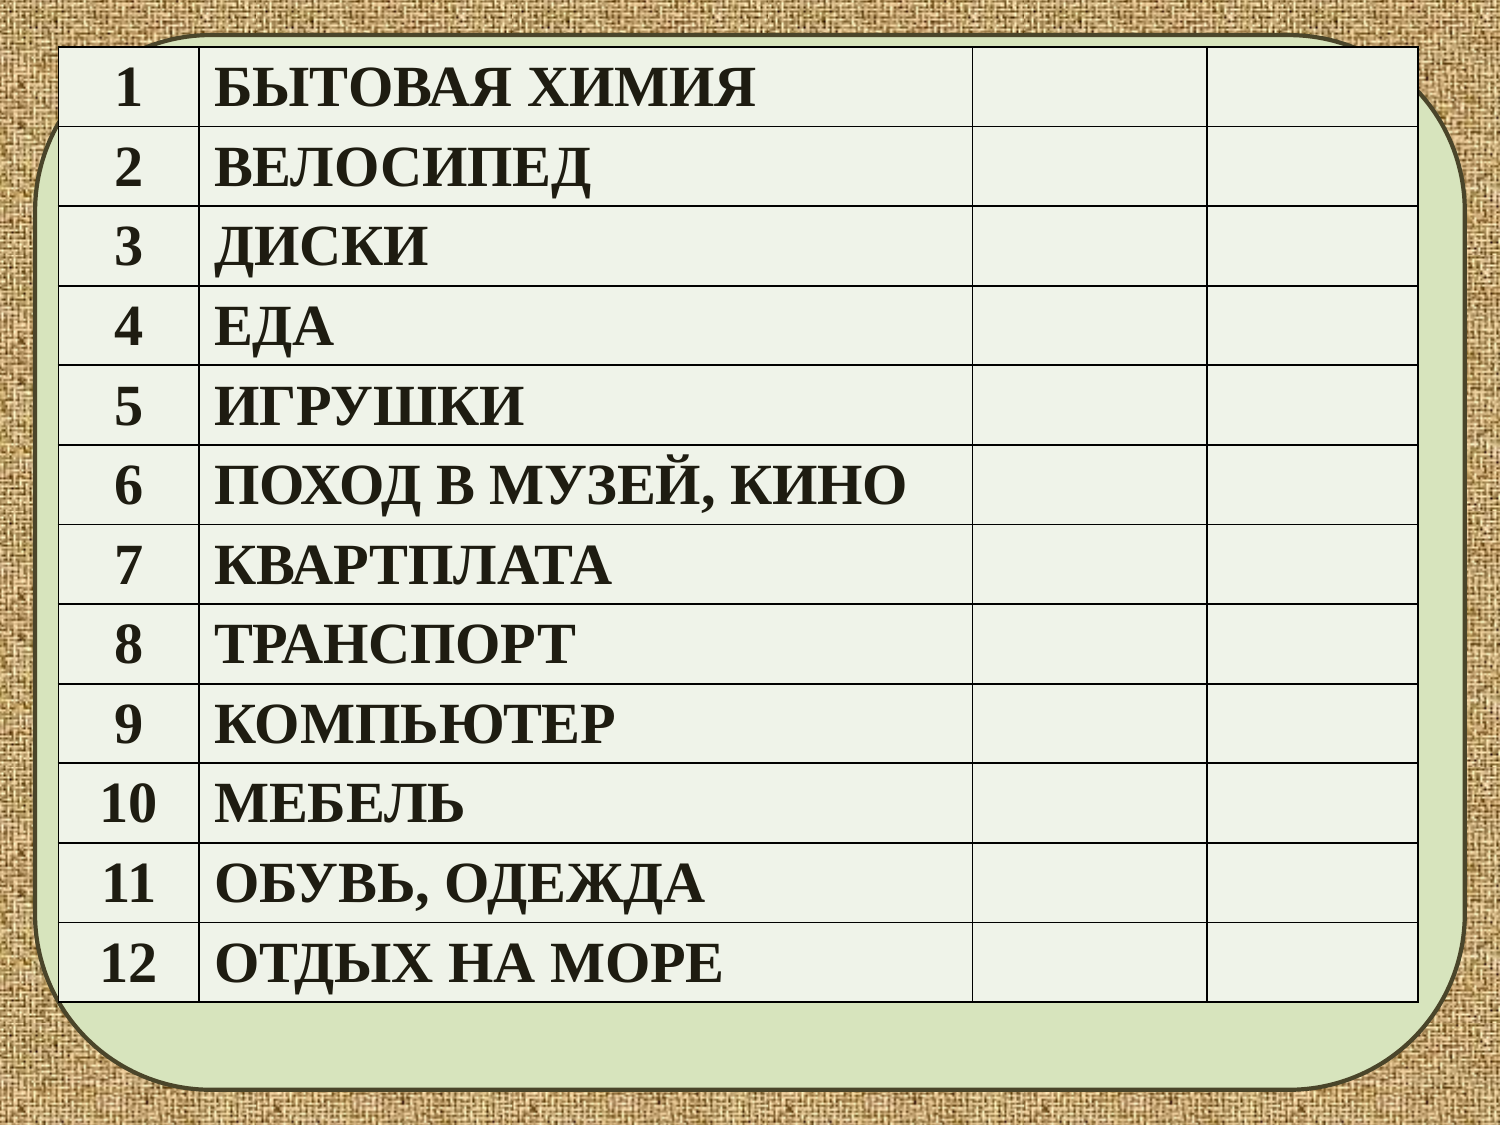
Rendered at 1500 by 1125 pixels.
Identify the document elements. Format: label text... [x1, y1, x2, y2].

table_cell [973, 366, 1206, 444]
table_cell 8 [59, 605, 198, 683]
table_header [973, 48, 1206, 126]
table_cell [1208, 844, 1417, 922]
table_cell [1208, 287, 1417, 364]
table_cell [973, 764, 1206, 842]
table_cell [973, 127, 1206, 205]
table_cell [1208, 605, 1417, 683]
table_cell 10 [59, 764, 198, 842]
table_cell [973, 525, 1206, 603]
table_cell [1208, 685, 1417, 762]
table_cell ИГРУШКИ [200, 366, 972, 444]
table_cell ДИСКИ [200, 207, 972, 285]
text_box [32, 89, 1467, 1092]
table_cell [1208, 923, 1417, 1001]
table_cell ОТДЫХ НА МОРЕ [200, 923, 972, 1001]
table_cell 9 [59, 685, 198, 762]
table_cell [973, 923, 1206, 1001]
table_cell ОБУВЬ, ОДЕЖДА [200, 844, 972, 922]
table_cell МЕБЕЛЬ [200, 764, 972, 842]
table_cell 2 [59, 127, 198, 205]
table_cell ВЕЛОСИПЕД [200, 127, 972, 205]
table_header 1 [59, 48, 198, 126]
table_cell 3 [59, 207, 198, 285]
table_cell [973, 287, 1206, 364]
table_header [1208, 48, 1417, 126]
table_cell 5 [59, 366, 198, 444]
table_cell [1208, 207, 1417, 285]
table_cell 6 [59, 446, 198, 524]
table_cell ЕДА [200, 287, 972, 364]
table_cell КОМПЬЮТЕР [200, 685, 972, 762]
table_cell ТРАНСПОРТ [200, 605, 972, 683]
table_cell [1208, 446, 1417, 524]
text_box [144, 32, 1356, 46]
table_cell КВАРТПЛАТА [200, 525, 972, 603]
table_cell [973, 446, 1206, 524]
table_header БЫТОВАЯ ХИМИЯ [200, 48, 972, 126]
table_cell ПОХОД В МУЗЕЙ, КИНО [200, 446, 972, 524]
table_cell 4 [59, 287, 198, 364]
table_cell [1208, 366, 1417, 444]
table_cell 7 [59, 525, 198, 603]
table_cell [973, 207, 1206, 285]
picture [0, 0, 1500, 1125]
table_cell [1208, 127, 1417, 205]
table_cell [973, 605, 1206, 683]
table_cell [1208, 525, 1417, 603]
table_cell 11 [59, 844, 198, 922]
table_cell [1208, 764, 1417, 842]
table_cell [973, 844, 1206, 922]
table_cell [973, 685, 1206, 762]
table_cell 12 [59, 923, 198, 1001]
